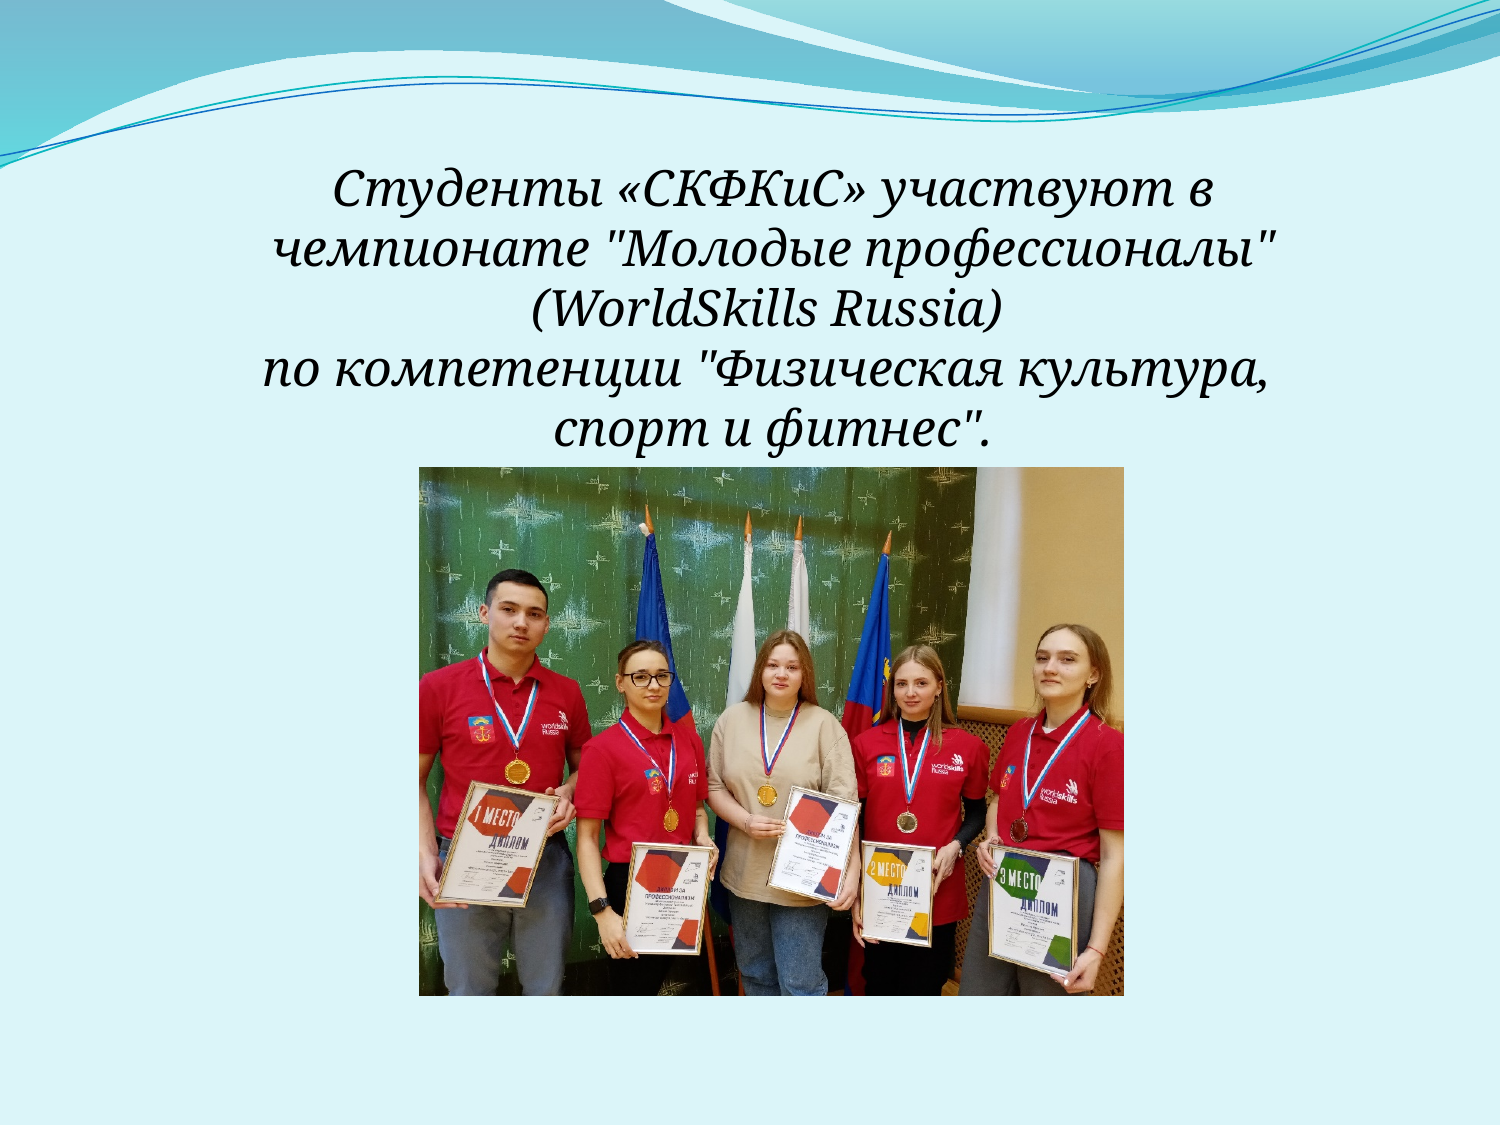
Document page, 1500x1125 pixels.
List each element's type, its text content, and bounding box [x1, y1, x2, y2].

picture [418, 467, 1124, 997]
text_box Студенты «СКФКиС» участвуют в чемпионате "Молодые профессионалы" (WorldSkills Russia) по компетенции "Физическая культура, спорт и фитнес". [194, 148, 1353, 464]
